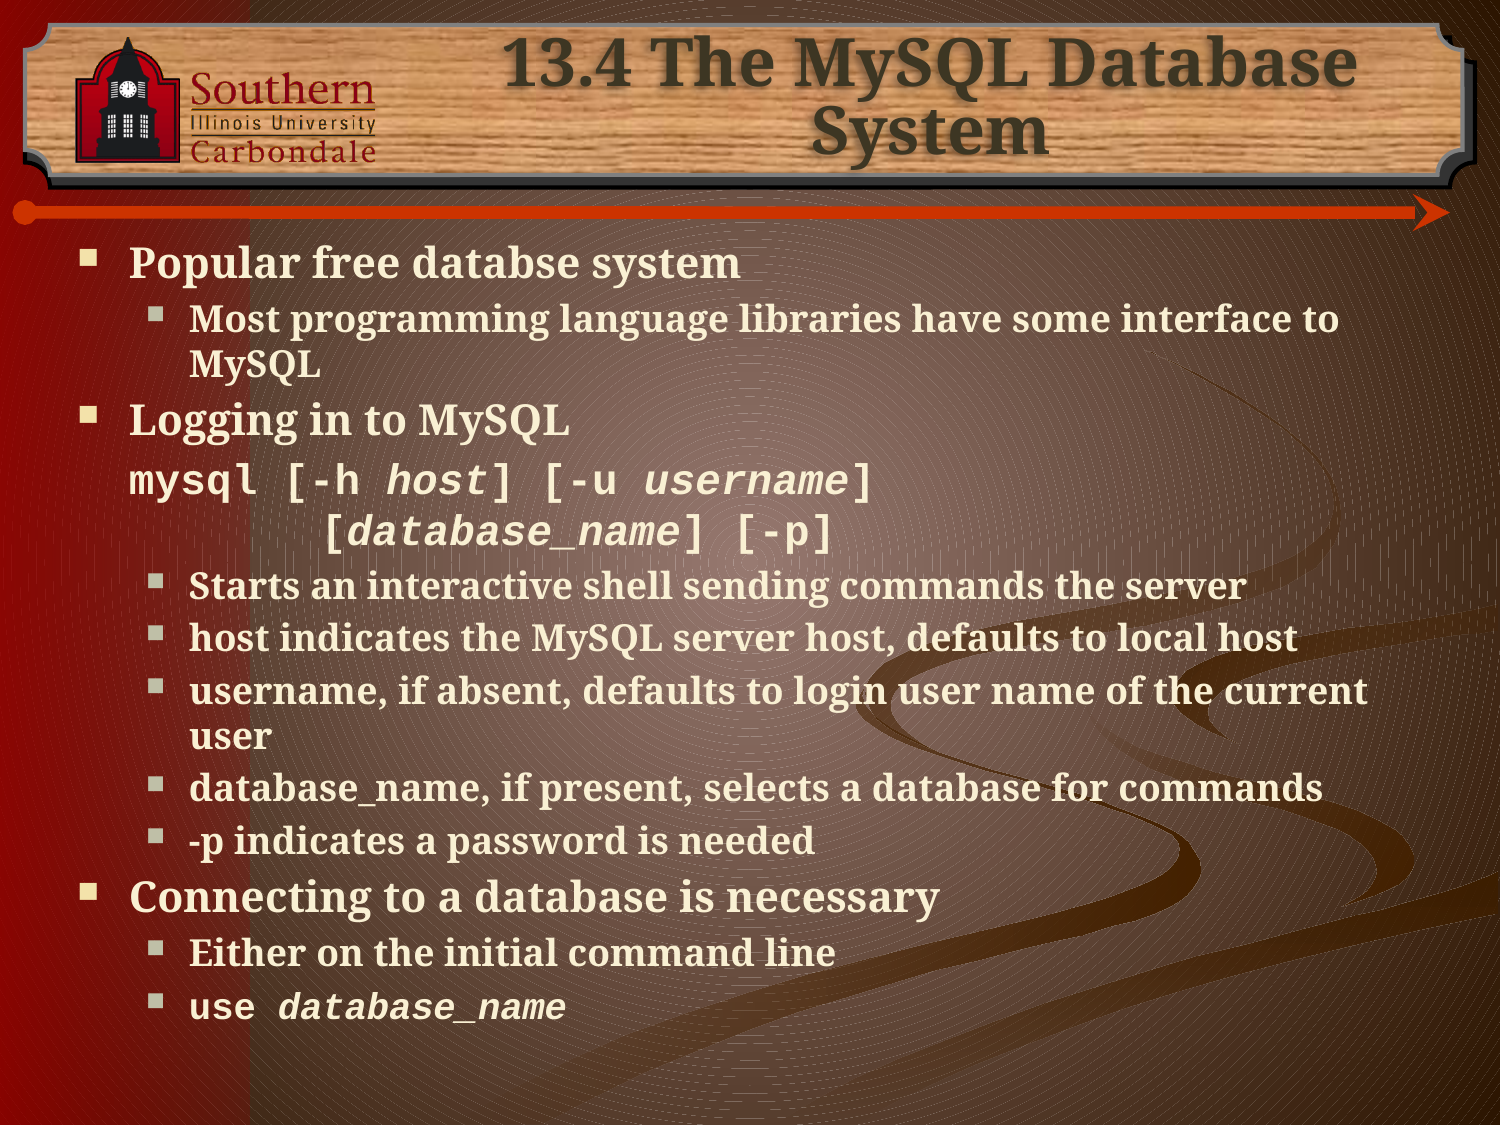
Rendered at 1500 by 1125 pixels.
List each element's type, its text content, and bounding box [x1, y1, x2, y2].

title 13.4 The MySQL Database System [399, 24, 1463, 176]
picture [28, 28, 399, 172]
list Popular free databse system Most programming language libraries have some interface to MySQL Logging in to MySQL mysql [-h host] [-u username] [database_name] [-p] Starts an interactive shell sending commands the server host indicates the MySQL server host, defaults to local host username, if absent, defaults to login user name of the current user database_name, if present, selects a database for commands -p indicates a password is needed Connecting to a database is necessary Either on the initial command line use database_name [62, 224, 1438, 1038]
